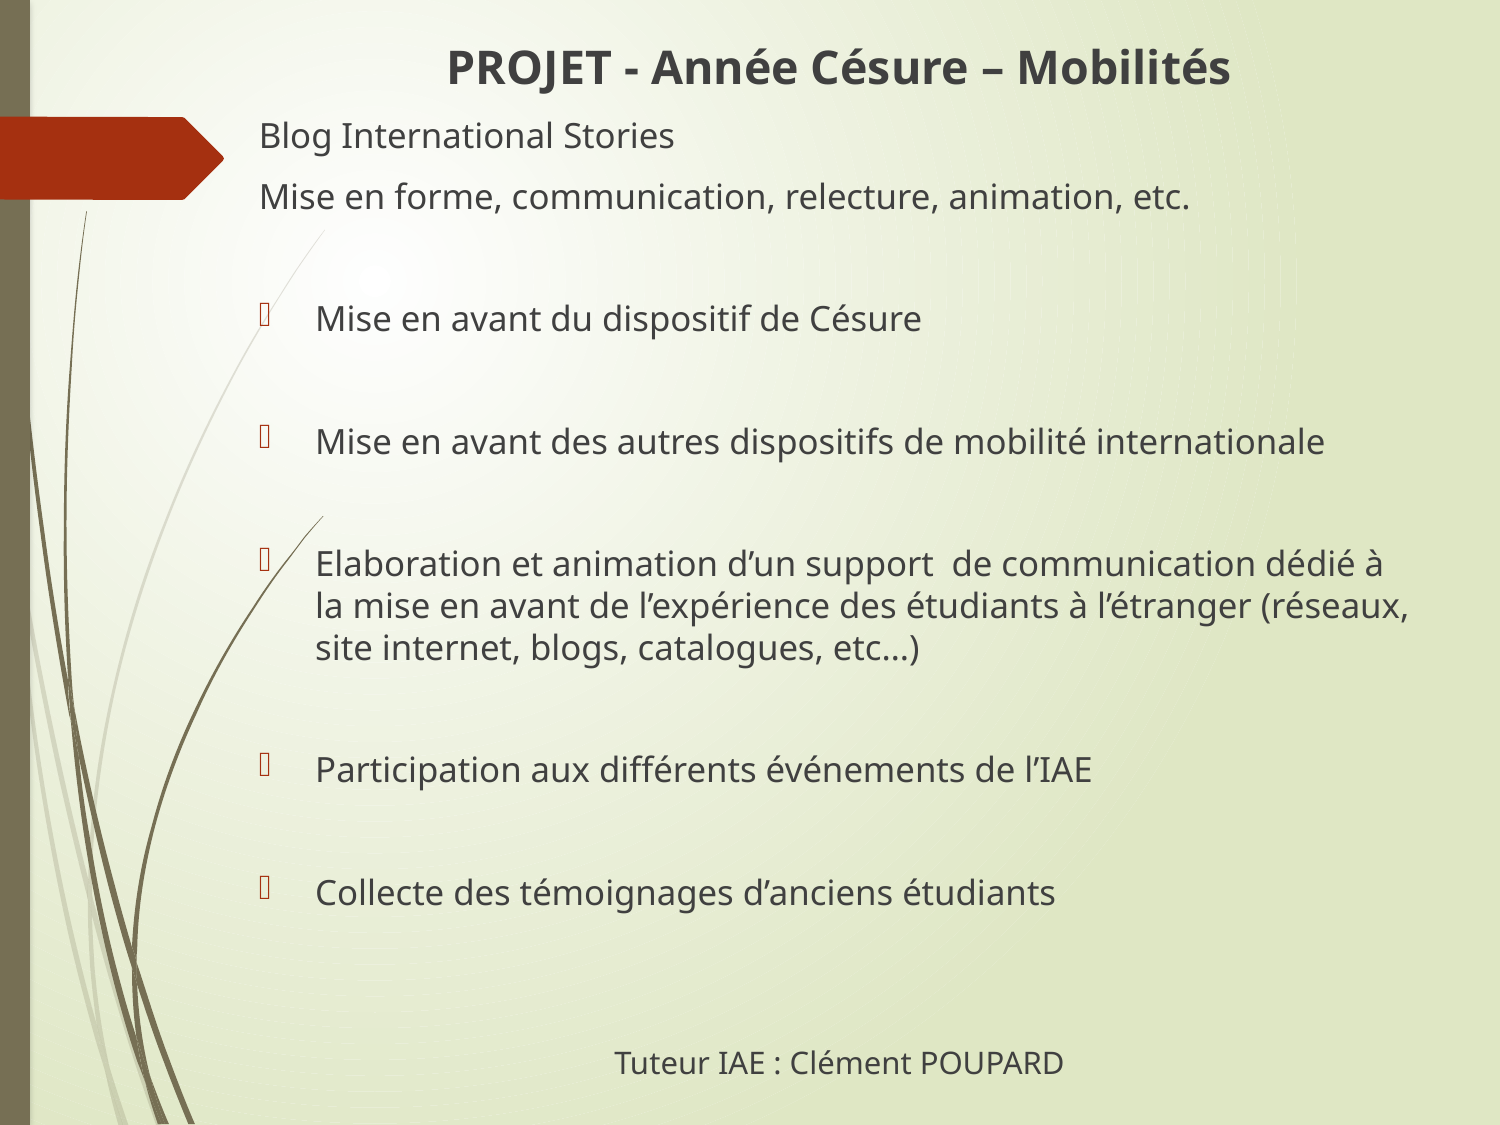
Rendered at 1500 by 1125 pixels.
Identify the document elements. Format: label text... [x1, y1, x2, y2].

list PROJET - Année Césure – Mobilités Blog International Stories Mise en forme, communication, relecture, animation, etc. Mise en avant du dispositif de Césure Mise en avant des autres dispositifs de mobilité internationale Elaboration et animation d’un support de communication dédié à la mise en avant de l’expérience des étudiants à l’étranger (réseaux, site internet, blogs, catalogues, etc…) Participation aux différents événements de l’IAE Collecte des témoignages d’anciens étudiants Tuteur IAE : Clément POUPARD [243, 30, 1436, 1094]
